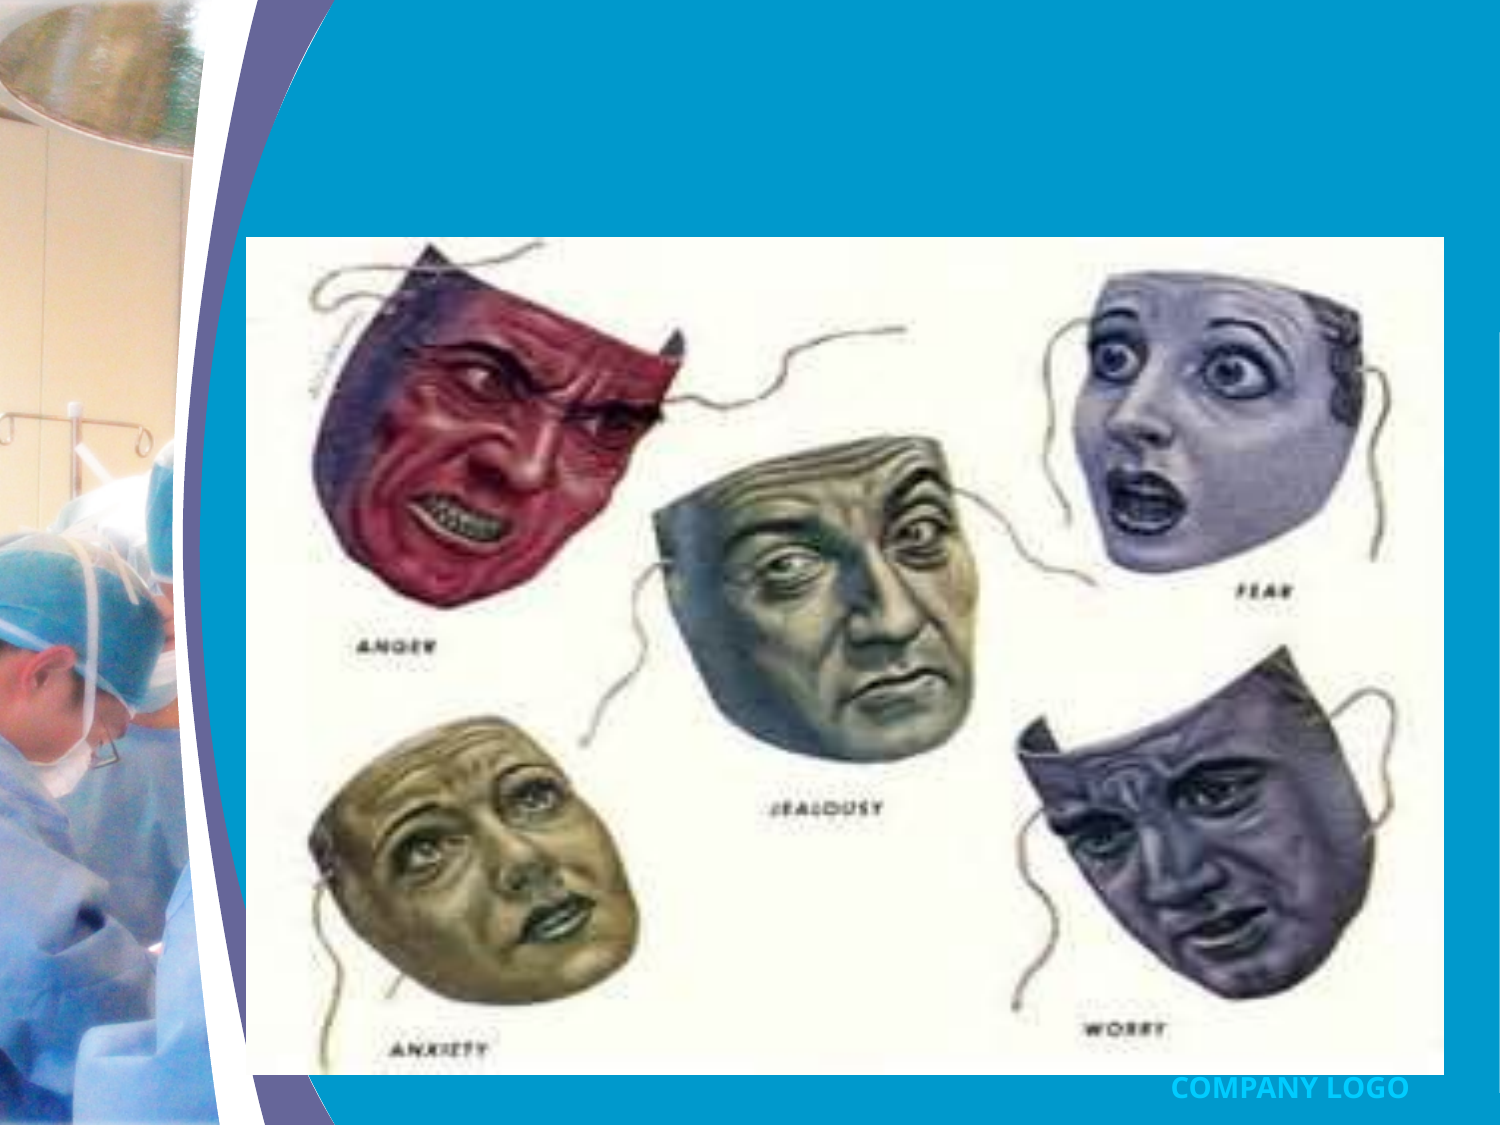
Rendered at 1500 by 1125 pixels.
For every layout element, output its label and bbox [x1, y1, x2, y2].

picture [245, 238, 1443, 1076]
picture [0, 0, 219, 1125]
